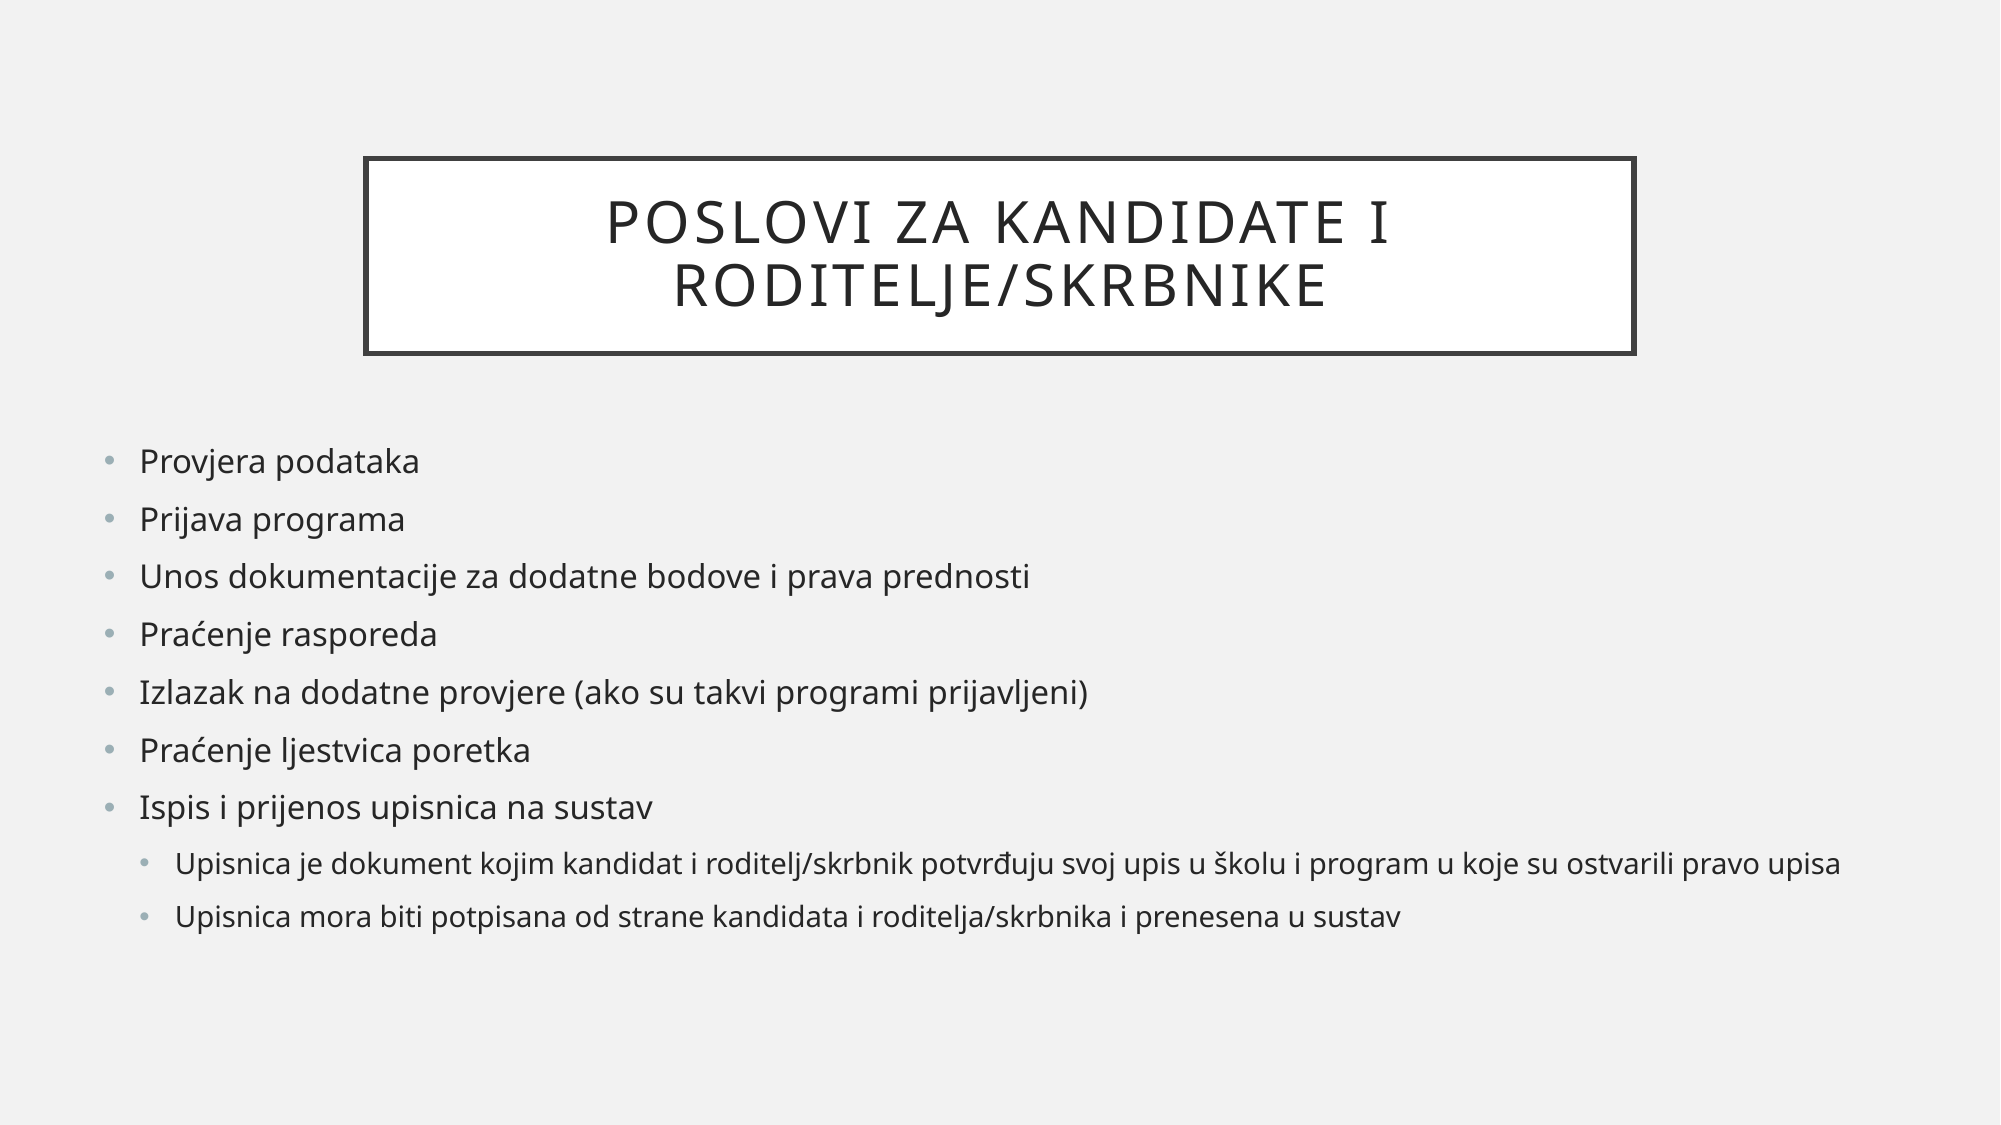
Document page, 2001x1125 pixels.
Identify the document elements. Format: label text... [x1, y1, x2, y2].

title Poslovi za kandidate i roditelje/skrbnike [363, 156, 1637, 356]
list Provjera podataka Prijava programa Unos dokumentacije za dodatne bodove i prava prednosti Praćenje rasporeda Izlazak na dodatne provjere (ako su takvi programi prijavljeni) Praćenje ljestvica poretka Ispis i prijenos upisnica na sustav Upisnica je dokument kojim kandidat i roditelj/skrbnik potvrđuju svoj upis u školu i program u koje su ostvarili pravo upisa Upisnica mora biti potpisana od strane kandidata i roditelja/skrbnika i prenesena u sustav [88, 432, 1923, 942]
